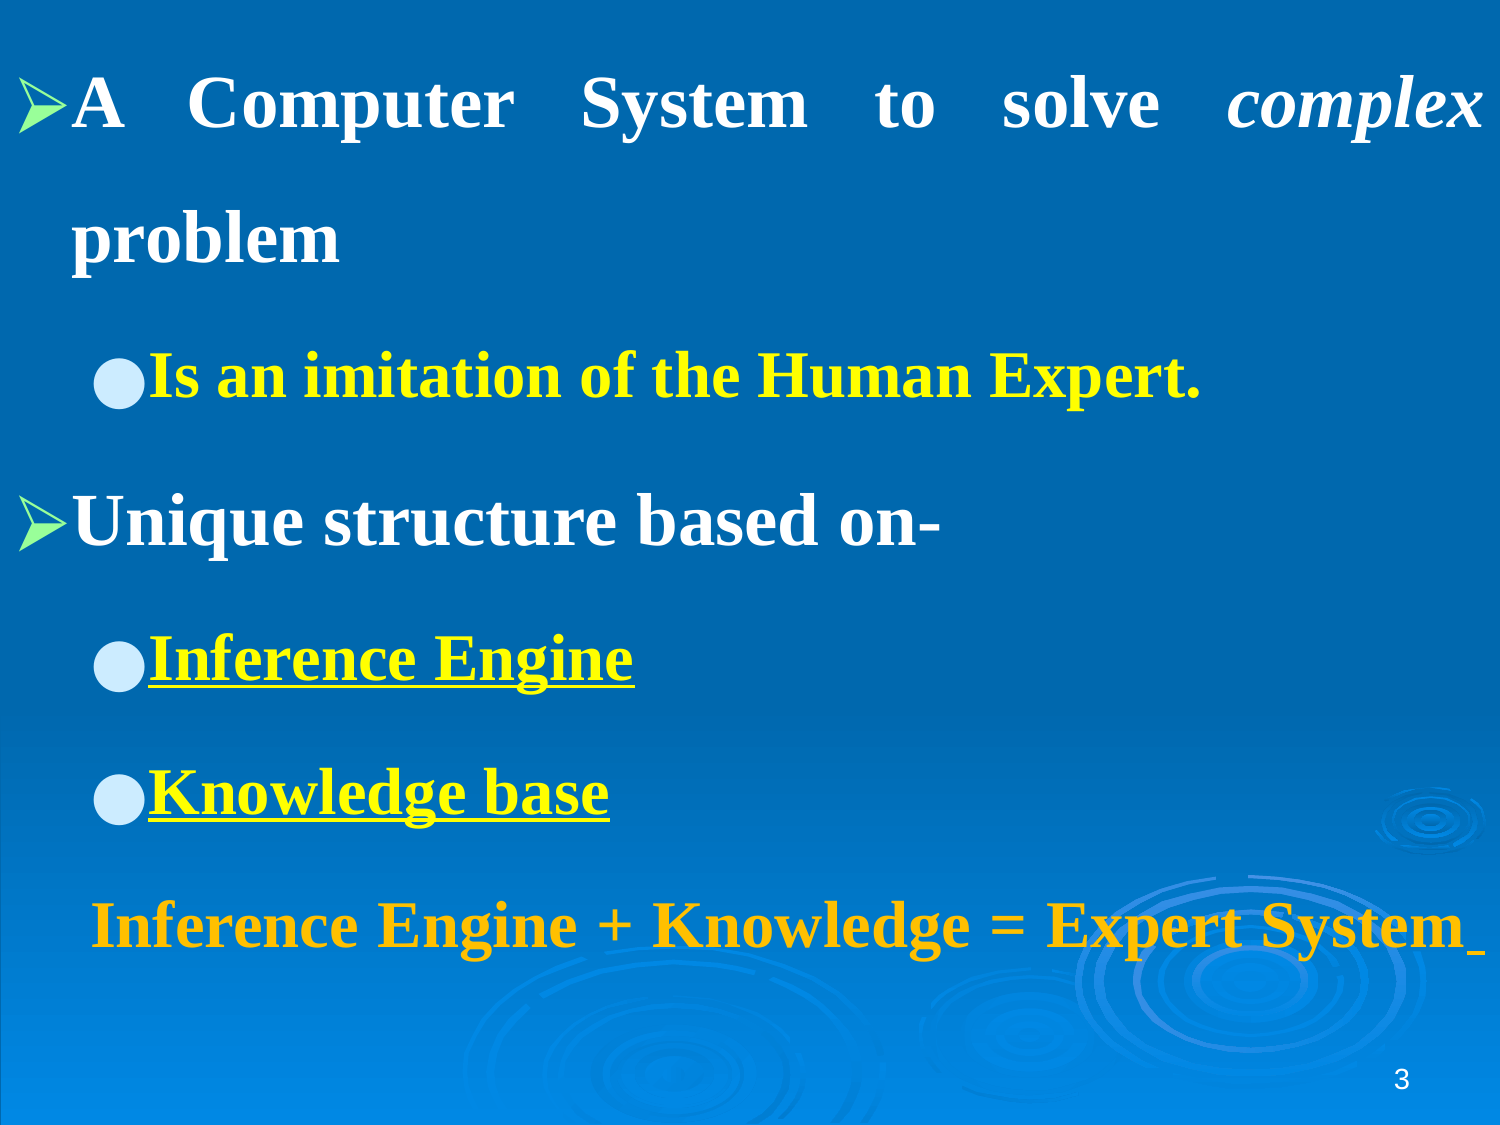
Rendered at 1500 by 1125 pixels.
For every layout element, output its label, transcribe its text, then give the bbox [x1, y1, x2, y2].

slide_number ‹#› [1074, 1024, 1425, 1103]
list A Computer System to solve complex problem Is an imitation of the Human Expert. Unique structure based on- Inference Engine Knowledge base Inference Engine + Knowledge = Expert System [0, 0, 1500, 1125]
